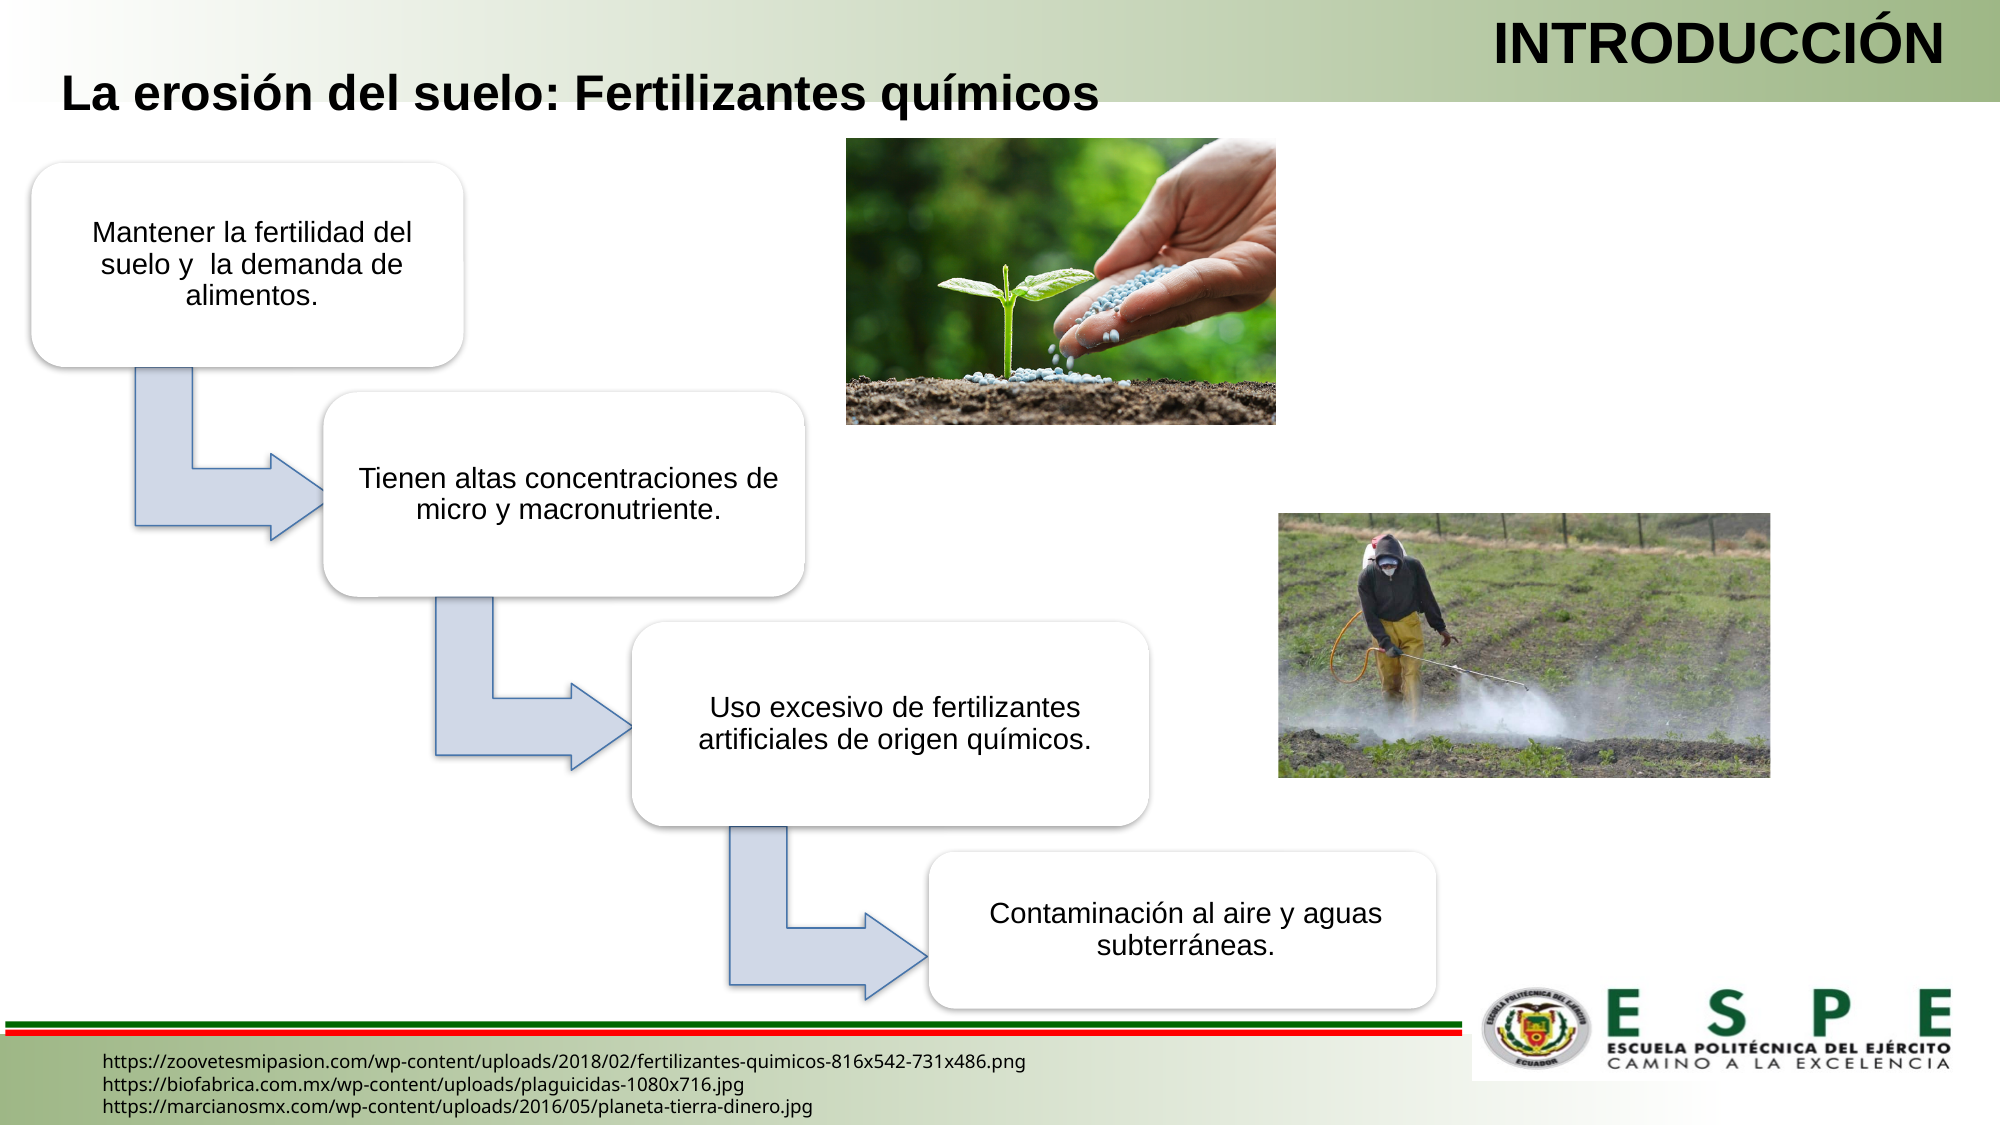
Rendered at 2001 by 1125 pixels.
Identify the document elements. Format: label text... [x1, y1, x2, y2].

picture [1472, 976, 1977, 1081]
picture [1278, 513, 1771, 778]
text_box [0, 157, 1454, 1015]
text_box La erosión del suelo: Fertilizantes químicos [46, 52, 160, 128]
title INTRODUCCIÓN [160, 0, 1961, 186]
text_box https://zoovetesmipasion.com/wp-content/uploads/2018/02/fertilizantes-quimicos-816x542-731x486.png https://biofabrica.com.mx/wp-content/uploads/plaguicidas-1080x716.jpg https://marcianosmx.com/wp-content/uploads/2016/05/planeta-tierra-dinero.jpg [87, 1042, 1527, 1125]
picture [845, 138, 1276, 425]
